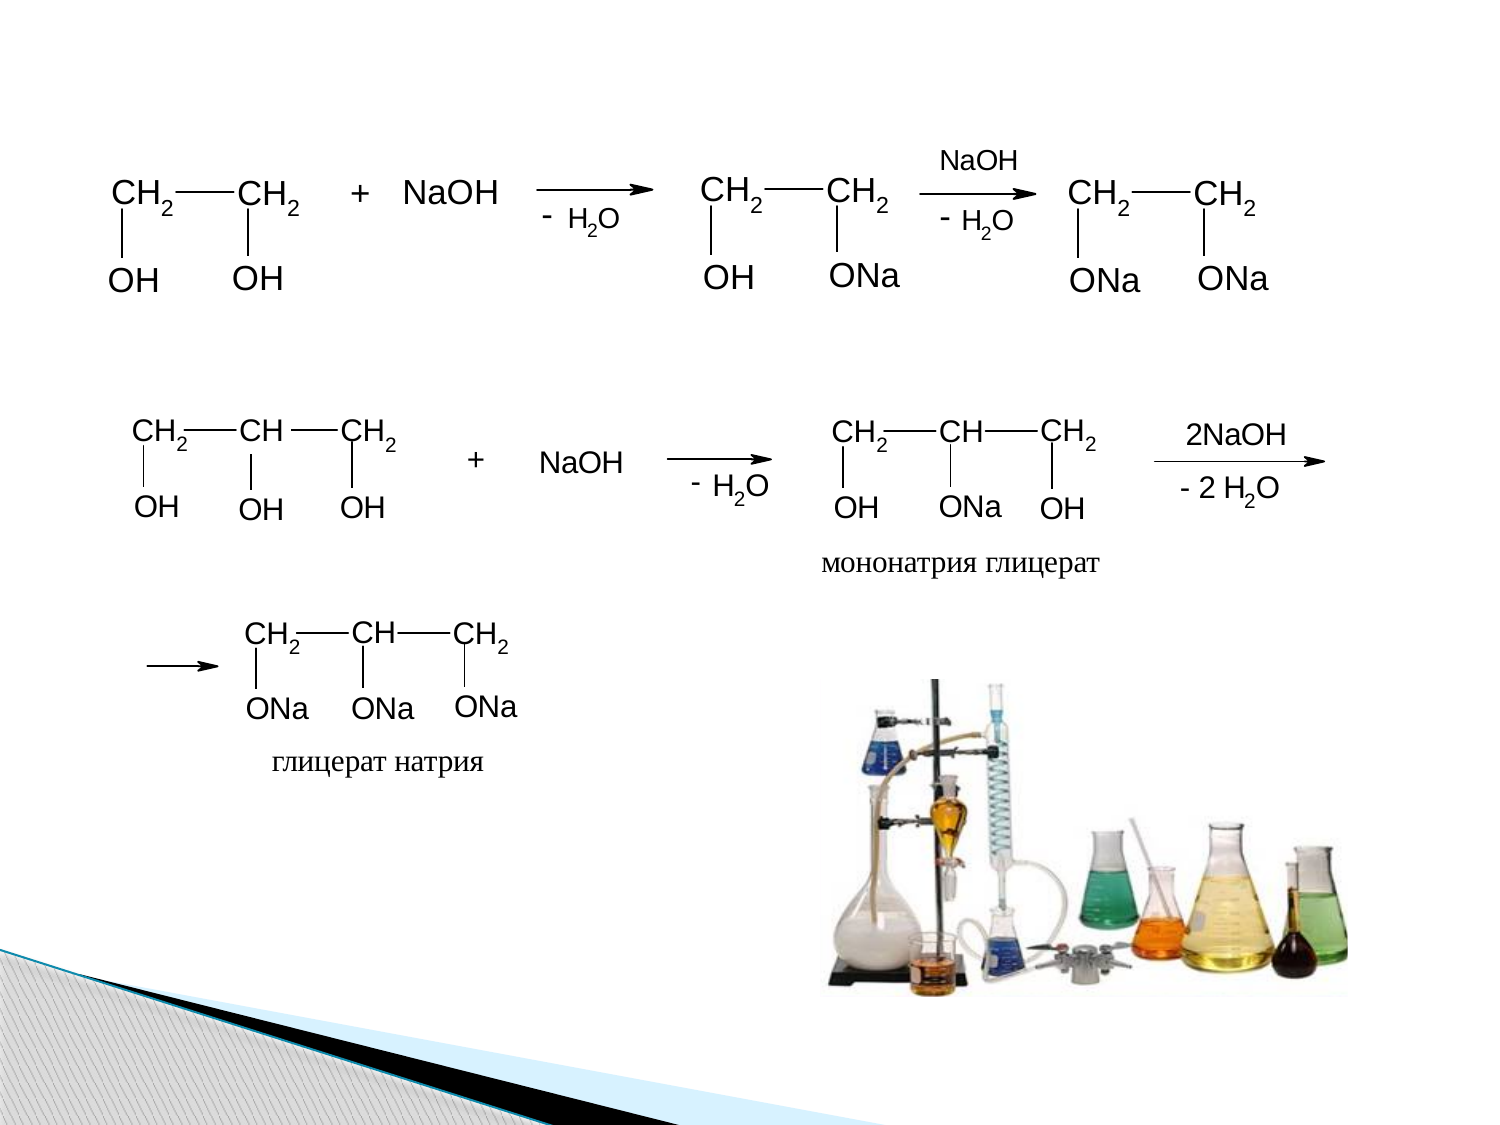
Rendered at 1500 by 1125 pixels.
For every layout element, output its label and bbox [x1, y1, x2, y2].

text_box [128, 409, 1337, 786]
picture [820, 679, 1348, 997]
text_box [105, 140, 1274, 307]
text_box [35, 82, 1430, 307]
